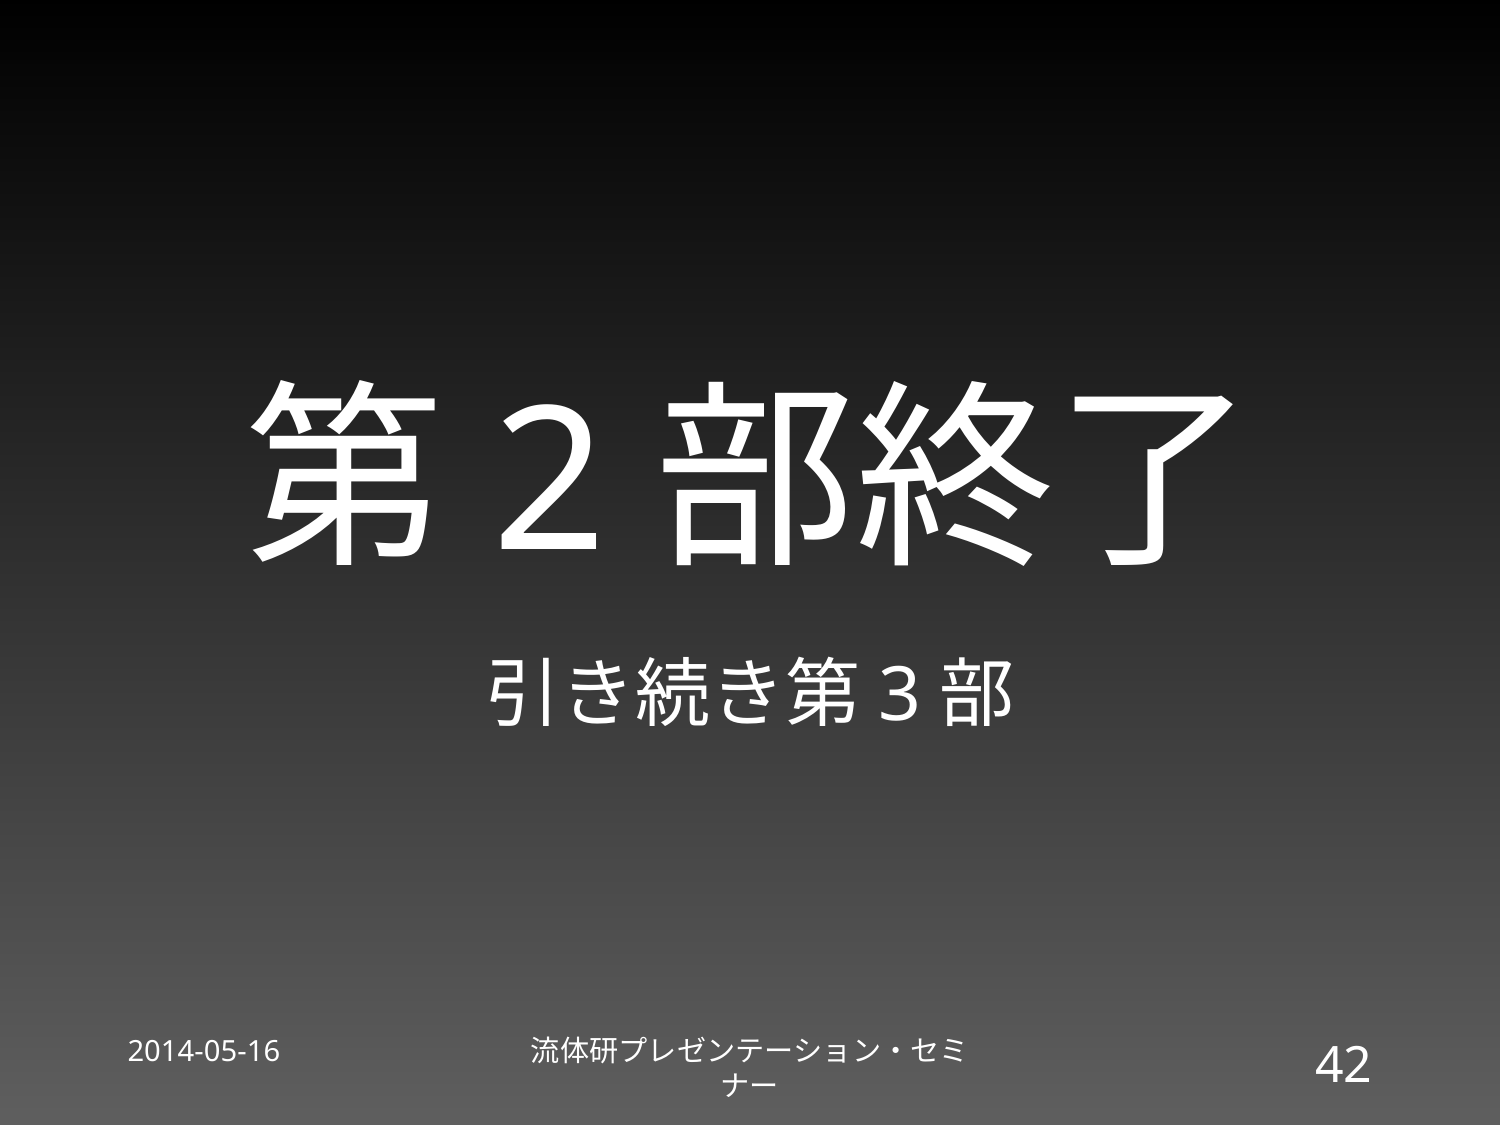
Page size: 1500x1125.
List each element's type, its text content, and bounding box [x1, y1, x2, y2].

subtitle 引き続き第3部 [224, 637, 1276, 926]
title 第2部終了 [112, 349, 1388, 591]
slide_number 42 [1074, 1024, 1388, 1101]
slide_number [112, 1024, 426, 1101]
footer 流体研プレゼンテーション・セミナー [512, 1024, 988, 1101]
